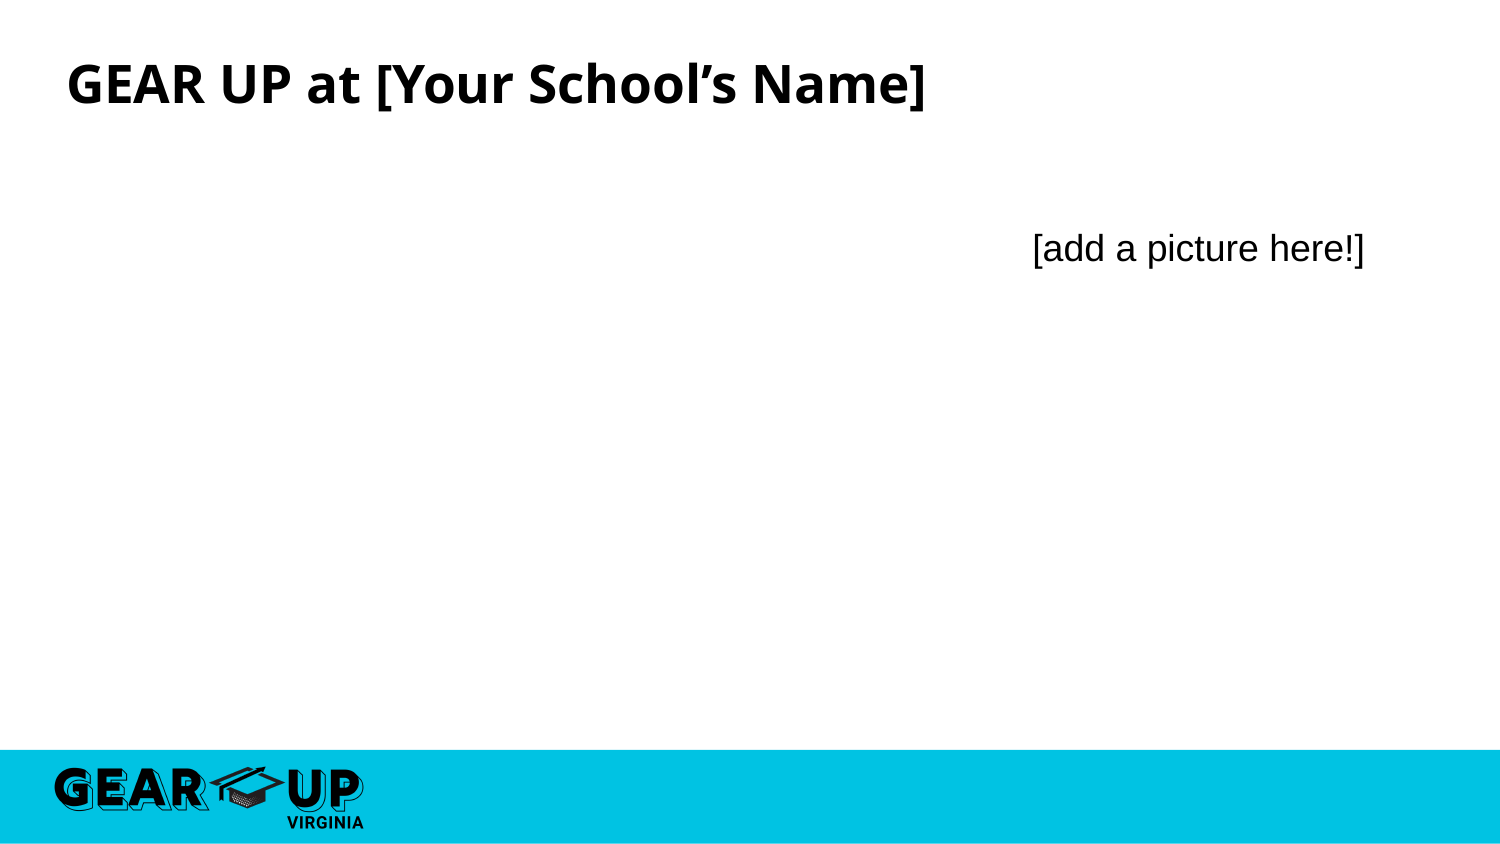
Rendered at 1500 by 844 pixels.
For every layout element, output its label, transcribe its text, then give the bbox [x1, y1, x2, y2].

title GEAR UP at [Your School’s Name] [51, 35, 1449, 130]
picture [50, 760, 368, 833]
text_box [add a picture here!] [929, 160, 1468, 719]
text_box [0, 749, 1500, 844]
